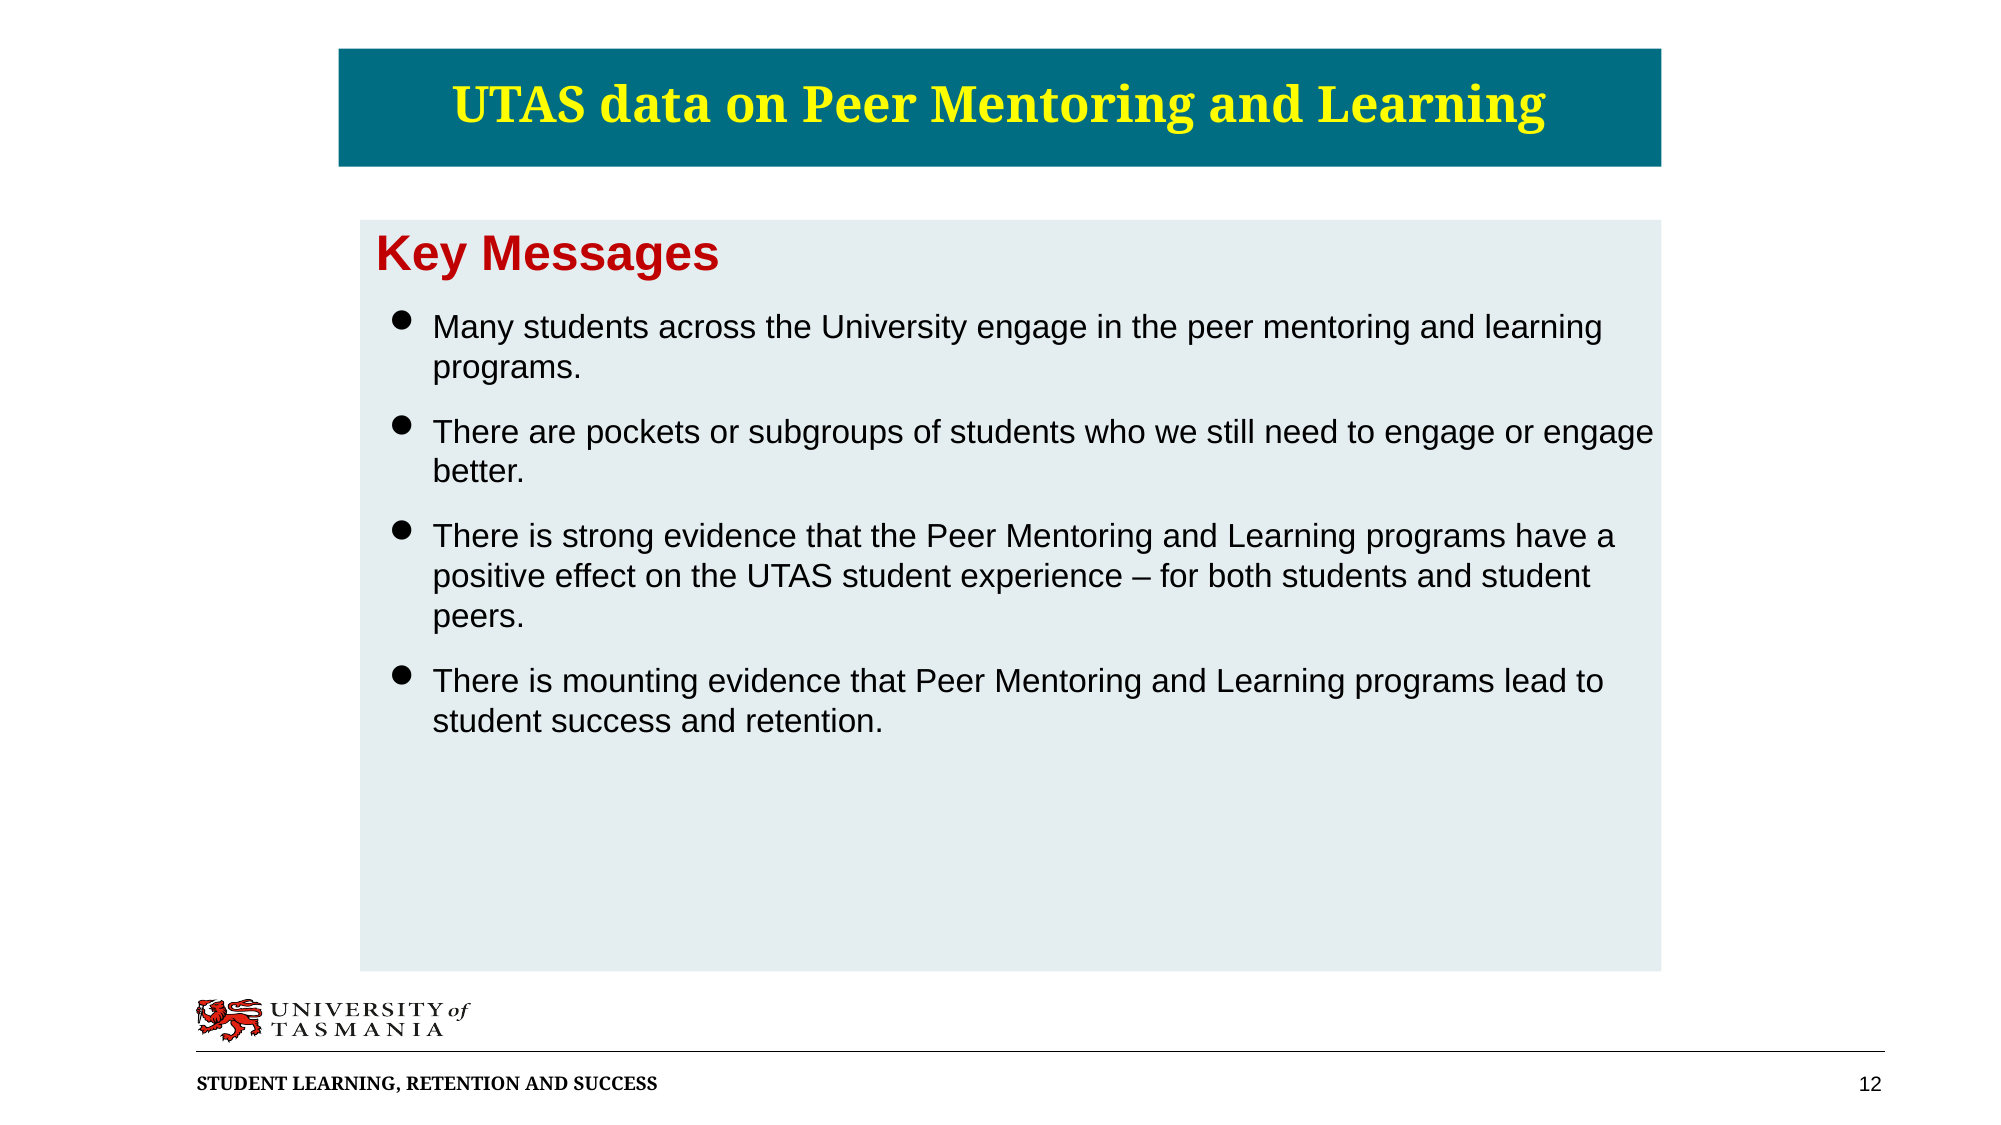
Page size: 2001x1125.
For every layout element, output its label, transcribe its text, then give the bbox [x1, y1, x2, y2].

slide_number 12 [1803, 1070, 1882, 1103]
list Key Messages Many students across the University engage in the peer mentoring and learning programs. There are pockets or subgroups of students who we still need to engage or engage better. There is strong evidence that the Peer Mentoring and Learning programs have a positive effect on the UTAS student experience – for both students and student peers. There is mounting evidence that Peer Mentoring and Learning programs lead to student success and retention. [360, 219, 1662, 972]
title UTAS data on Peer Mentoring and Learning [338, 48, 1662, 167]
footer Student Learning, Retention and Success [196, 1071, 1748, 1105]
picture [196, 999, 471, 1043]
